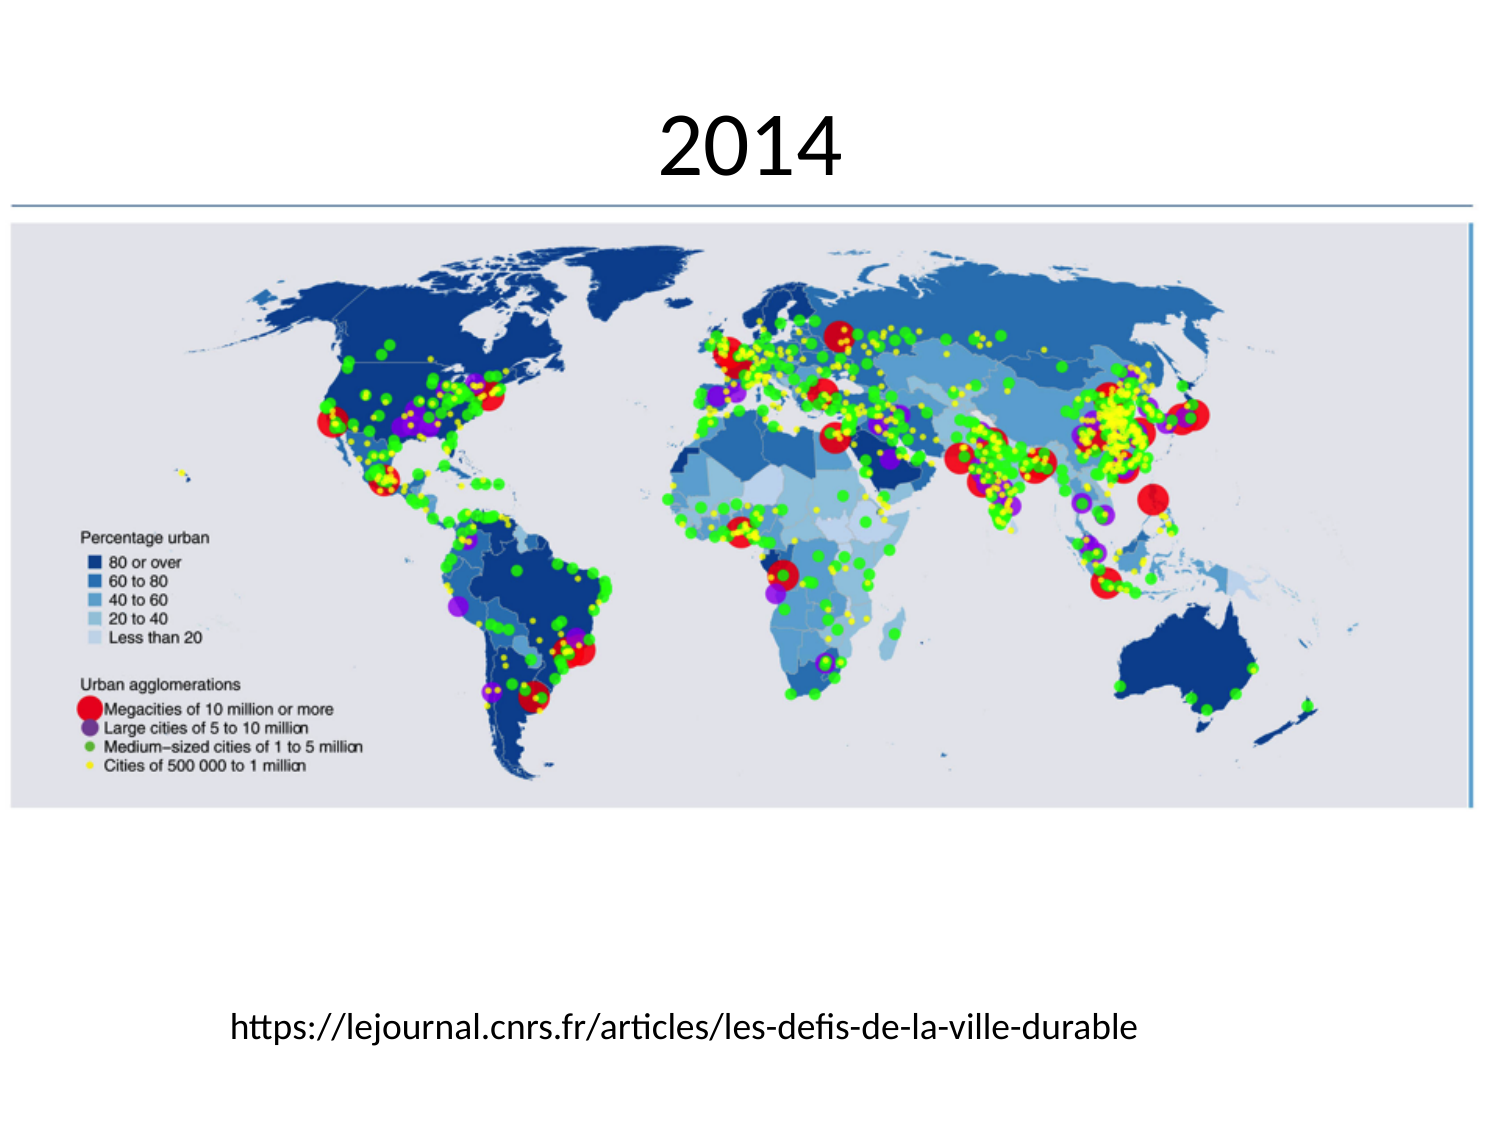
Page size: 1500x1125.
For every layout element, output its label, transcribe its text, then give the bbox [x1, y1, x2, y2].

text_box https://lejournal.cnrs.fr/articles/les-defis-de-la-ville-durable [214, 994, 1155, 1054]
picture [0, 203, 1500, 919]
title 2014 [75, 45, 1425, 202]
